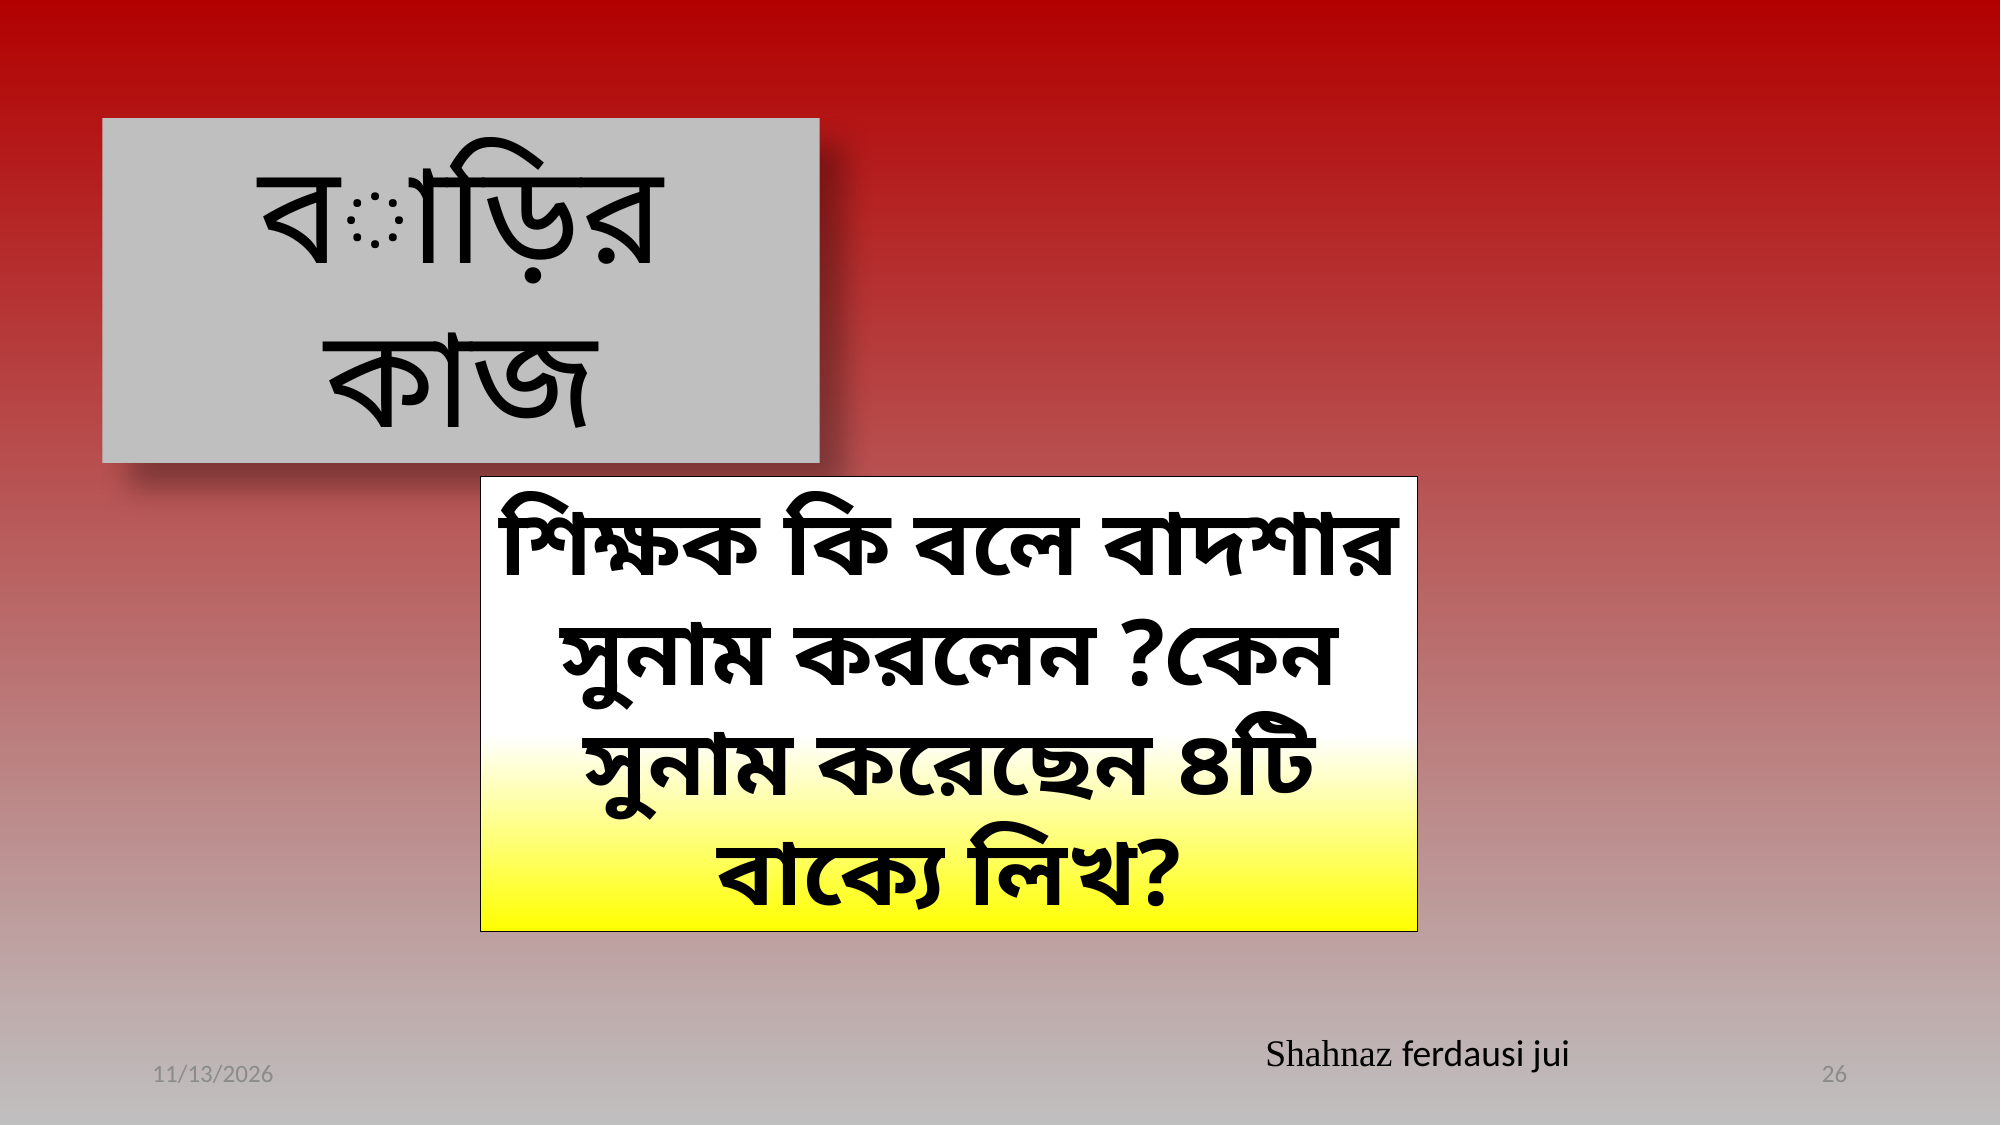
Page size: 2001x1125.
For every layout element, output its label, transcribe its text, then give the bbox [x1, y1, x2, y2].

text_box বাড়ির কাজ [102, 118, 820, 463]
footer Shahnaz ferdausi jui [1228, 1021, 1607, 1082]
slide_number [137, 1042, 588, 1103]
text_box শিক্ষক কি বলে বাদশার সুনাম করলেন ?কেন সুনাম করেছেন ৪টি বাক্যে লিখ? [480, 476, 1418, 932]
slide_number 26 [1412, 1042, 1863, 1103]
